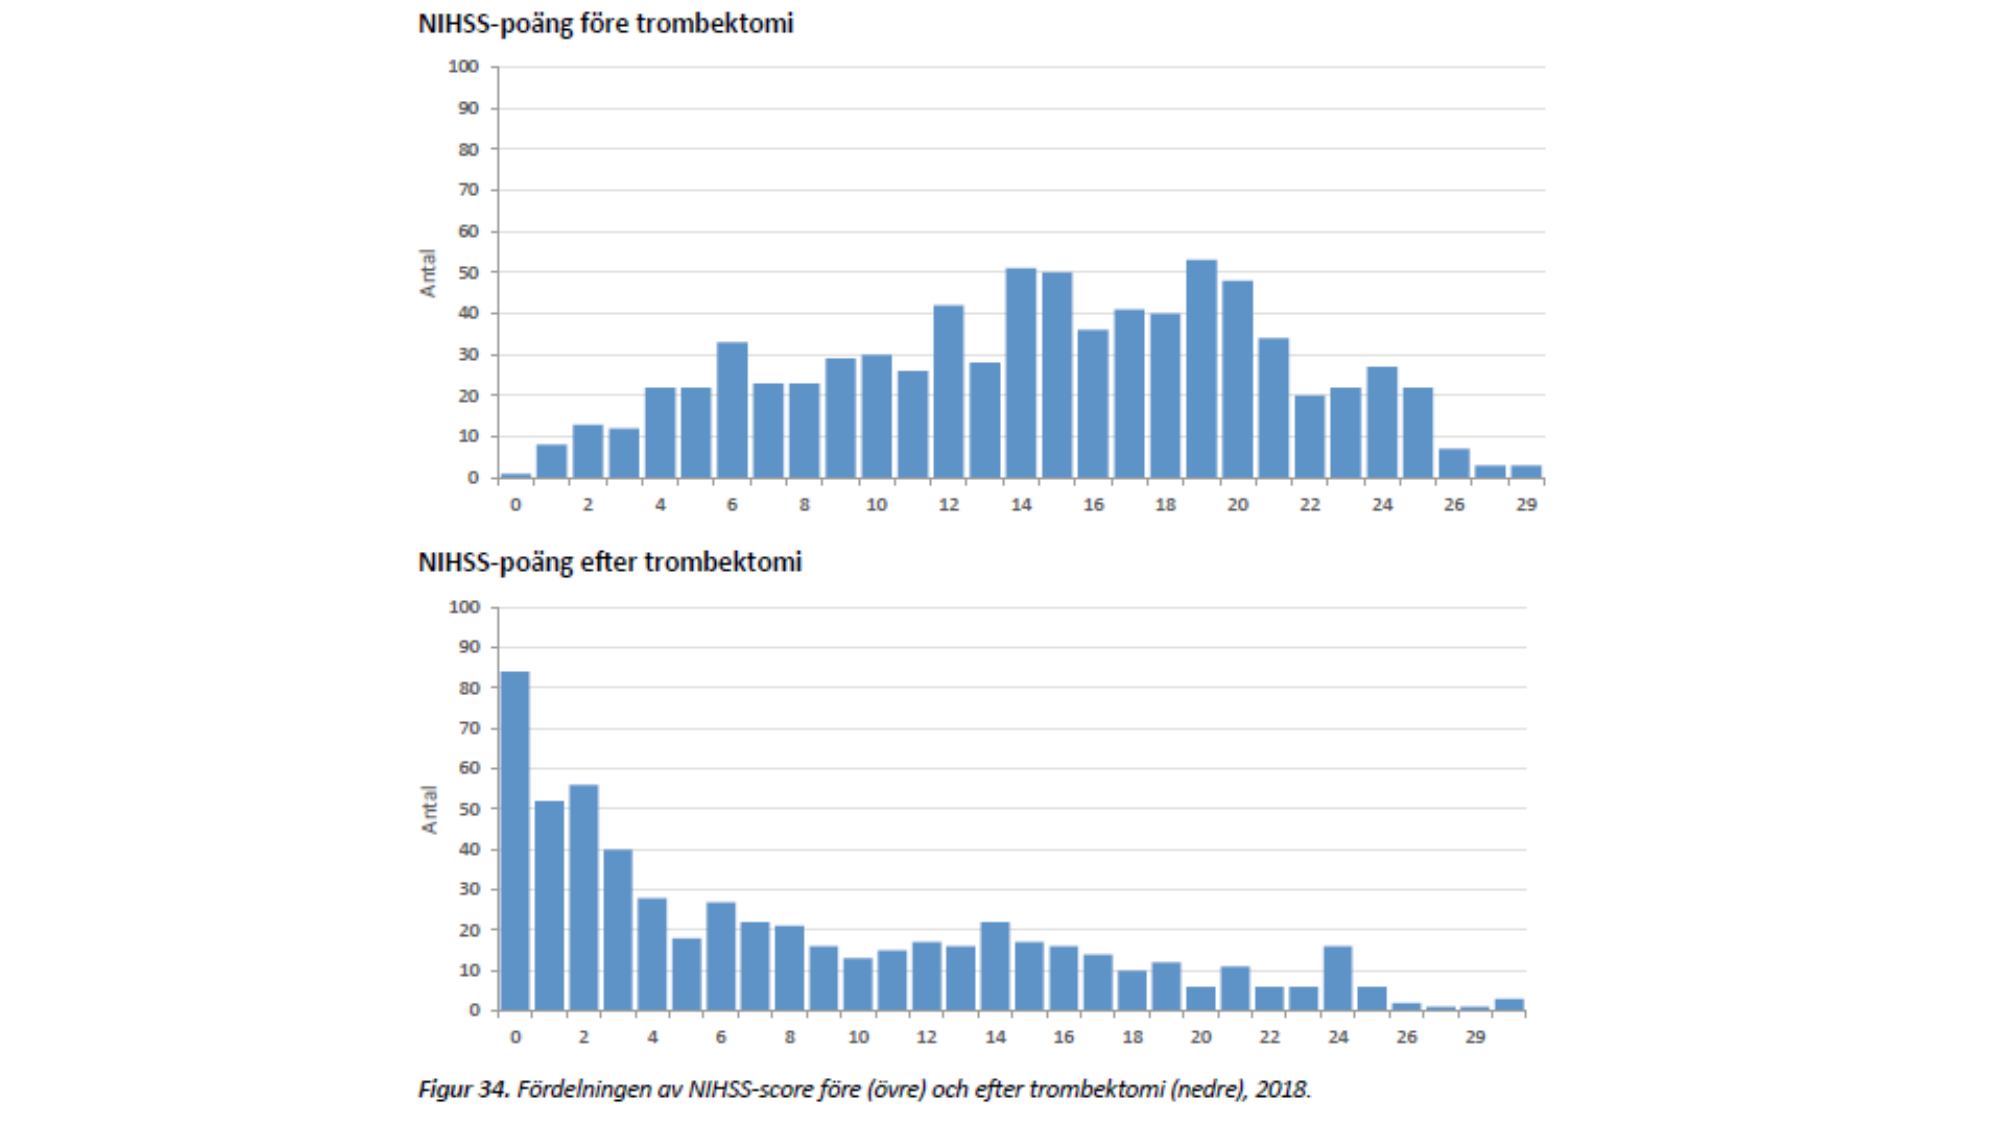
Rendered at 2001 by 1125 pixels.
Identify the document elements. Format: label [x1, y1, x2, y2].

picture [408, 4, 1592, 1121]
